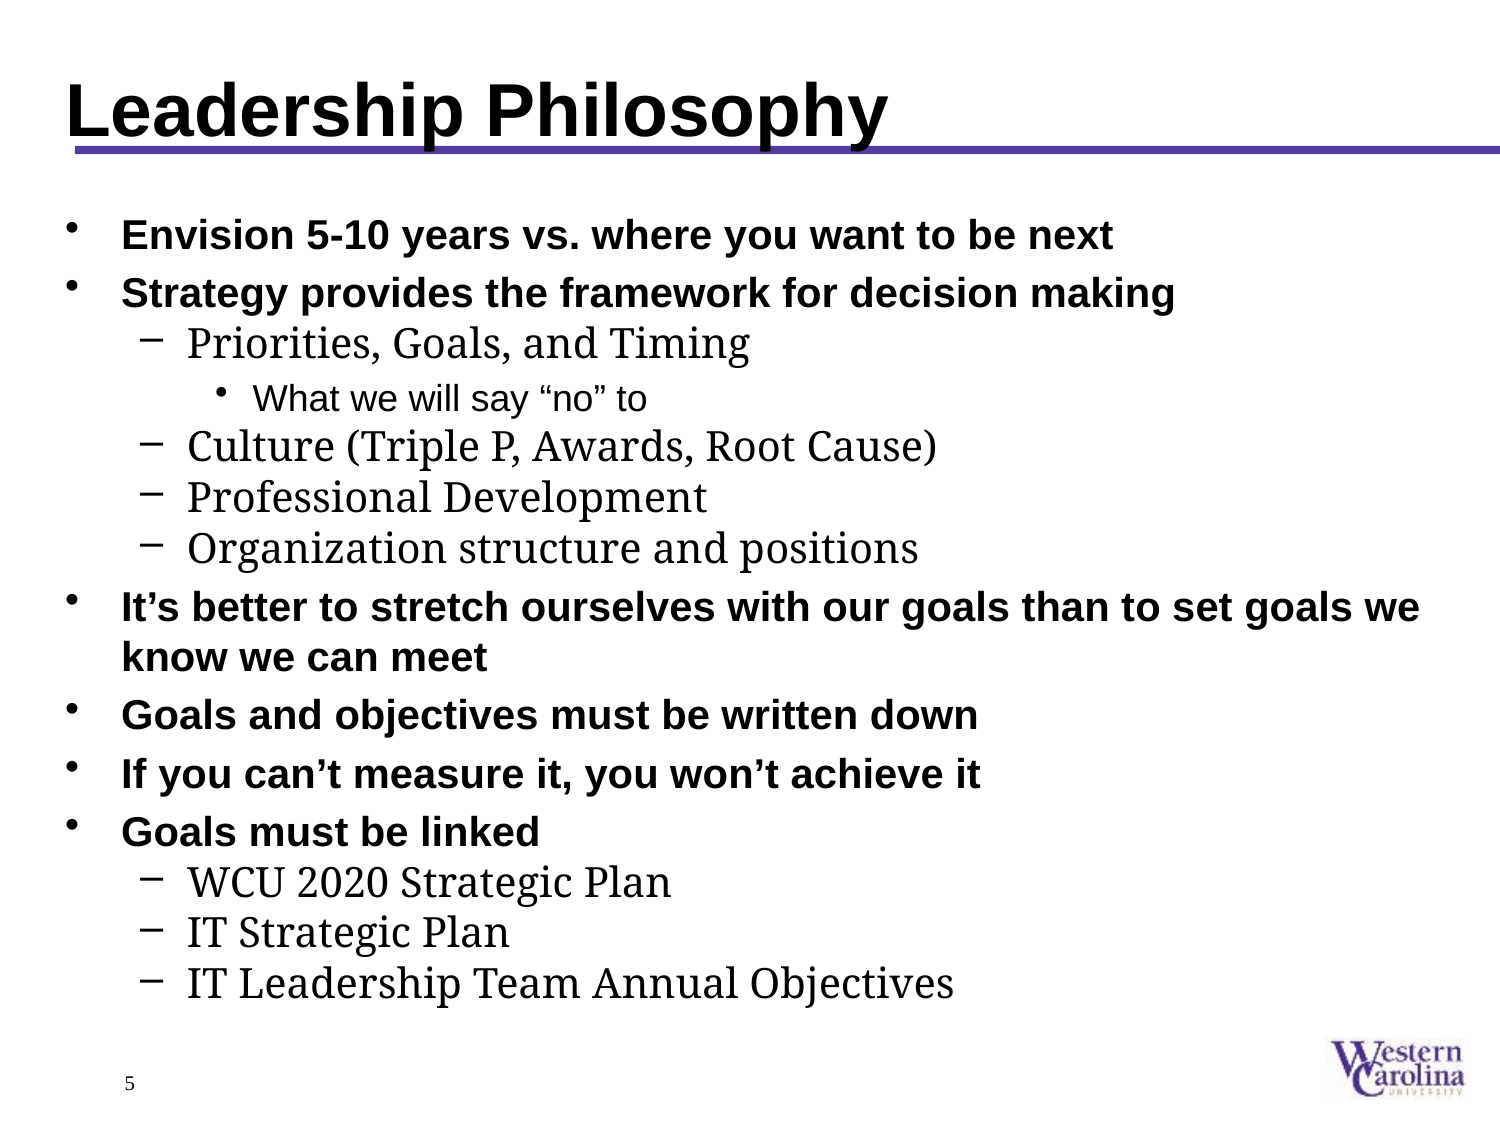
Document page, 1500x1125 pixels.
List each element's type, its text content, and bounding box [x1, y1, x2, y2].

title Leadership Philosophy [50, 50, 1438, 163]
picture [1325, 1037, 1470, 1100]
slide_number 5 [49, 1062, 151, 1101]
list Envision 5-10 years vs. where you want to be next Strategy provides the framework for decision making Priorities, Goals, and Timing What we will say “no” to Culture (Triple P, Awards, Root Cause) Professional Development Organization structure and positions It’s better to stretch ourselves with our goals than to set goals we know we can meet Goals and objectives must be written down If you can’t measure it, you won’t achieve it Goals must be linked WCU 2020 Strategic Plan IT Strategic Plan IT Leadership Team Annual Objectives [50, 200, 1438, 950]
